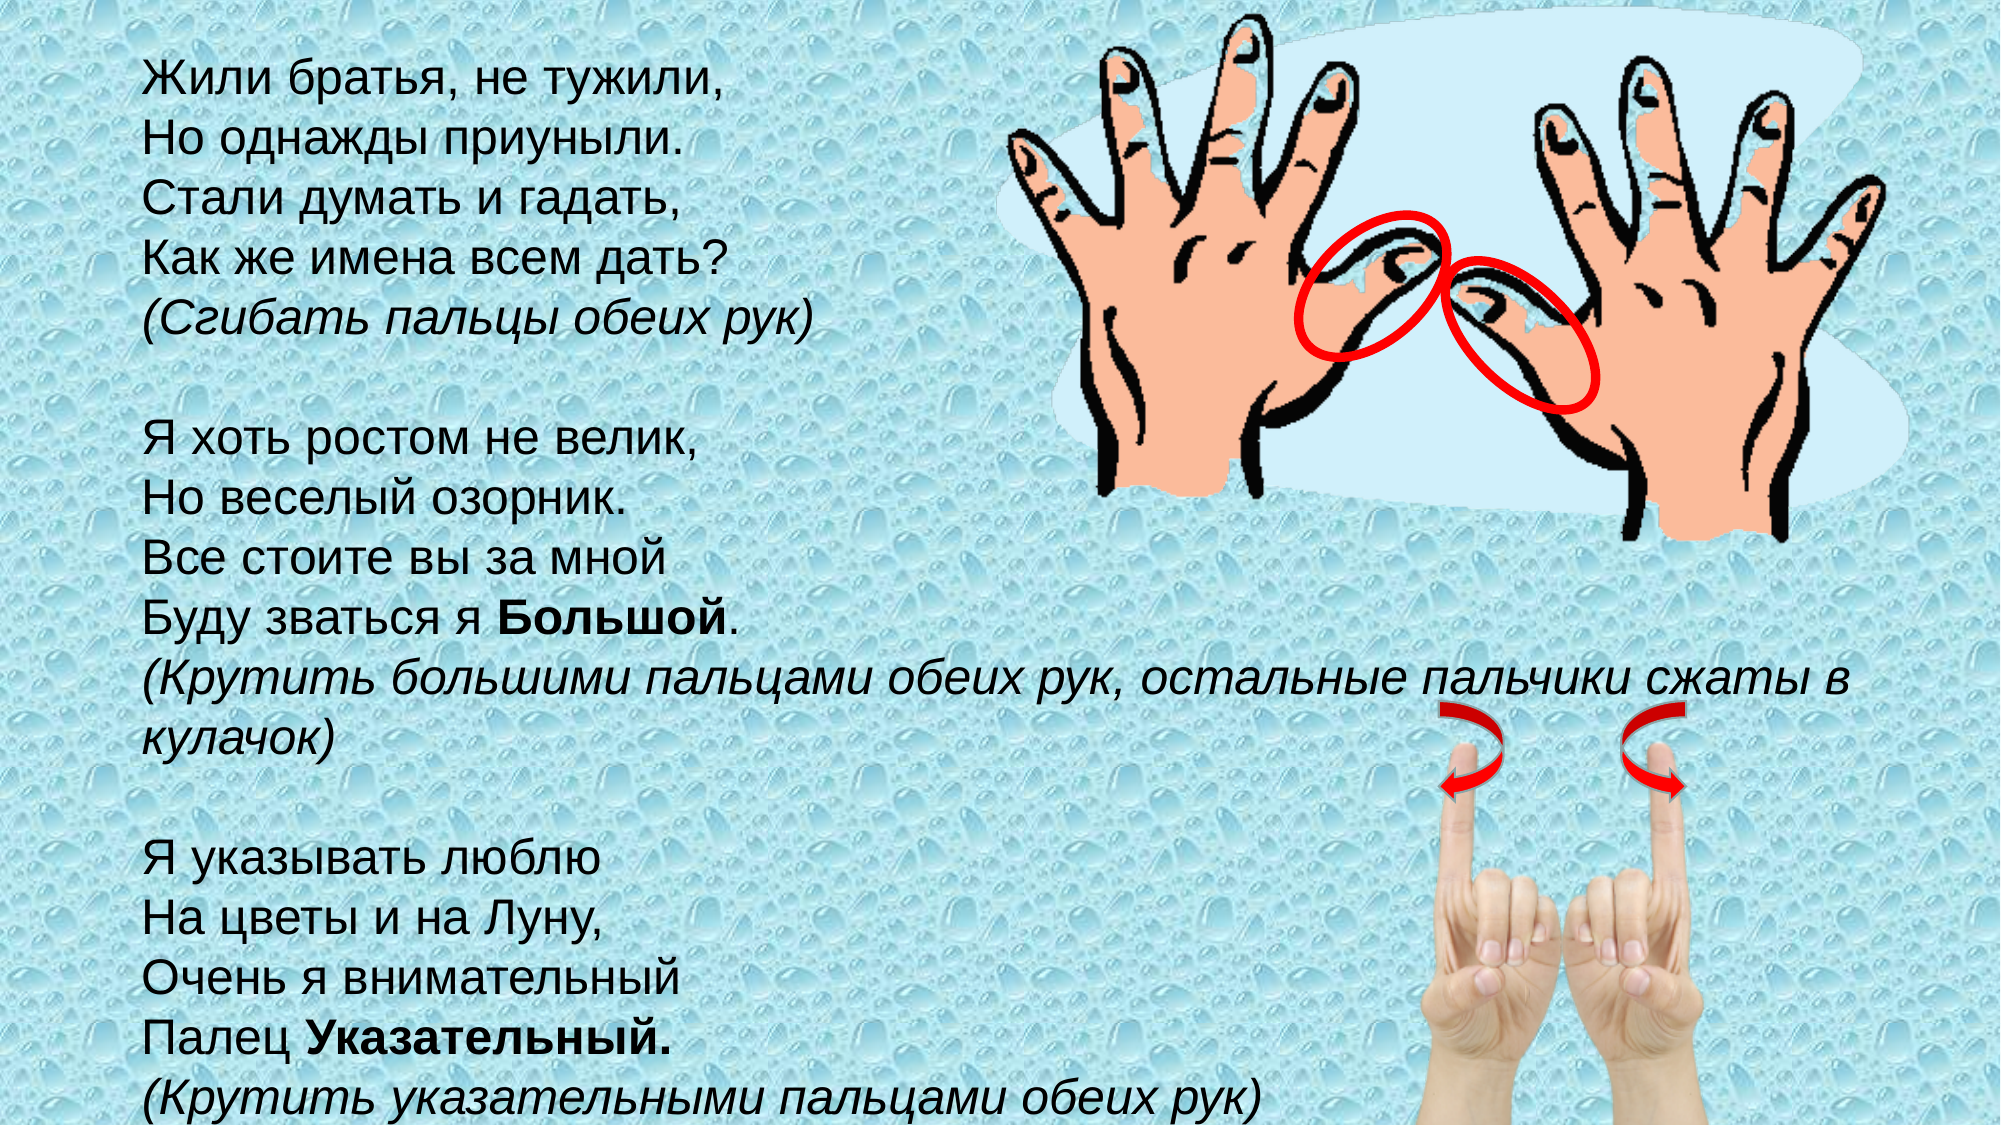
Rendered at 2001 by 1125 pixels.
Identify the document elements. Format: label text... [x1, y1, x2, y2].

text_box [1342, 701, 1783, 1125]
picture [0, 0, 2001, 1125]
text_box Жили братья, не тужили, Но однажды приуныли. Стали думать и гадать, Как же имена всем дать? (Сгибать пальцы обеих рук) Я хоть ростом не велик, Но веселый озорник. Все стоите вы за мной Буду зваться я Большой. (Крутить большими пальцами обеих рук, остальные пальчики сжаты в кулачок) Я указывать люблю На цветы и на Луну, Очень я внимательный Палец Указательный. (Крутить указательными пальцами обеих рук) [127, 37, 2000, 1125]
